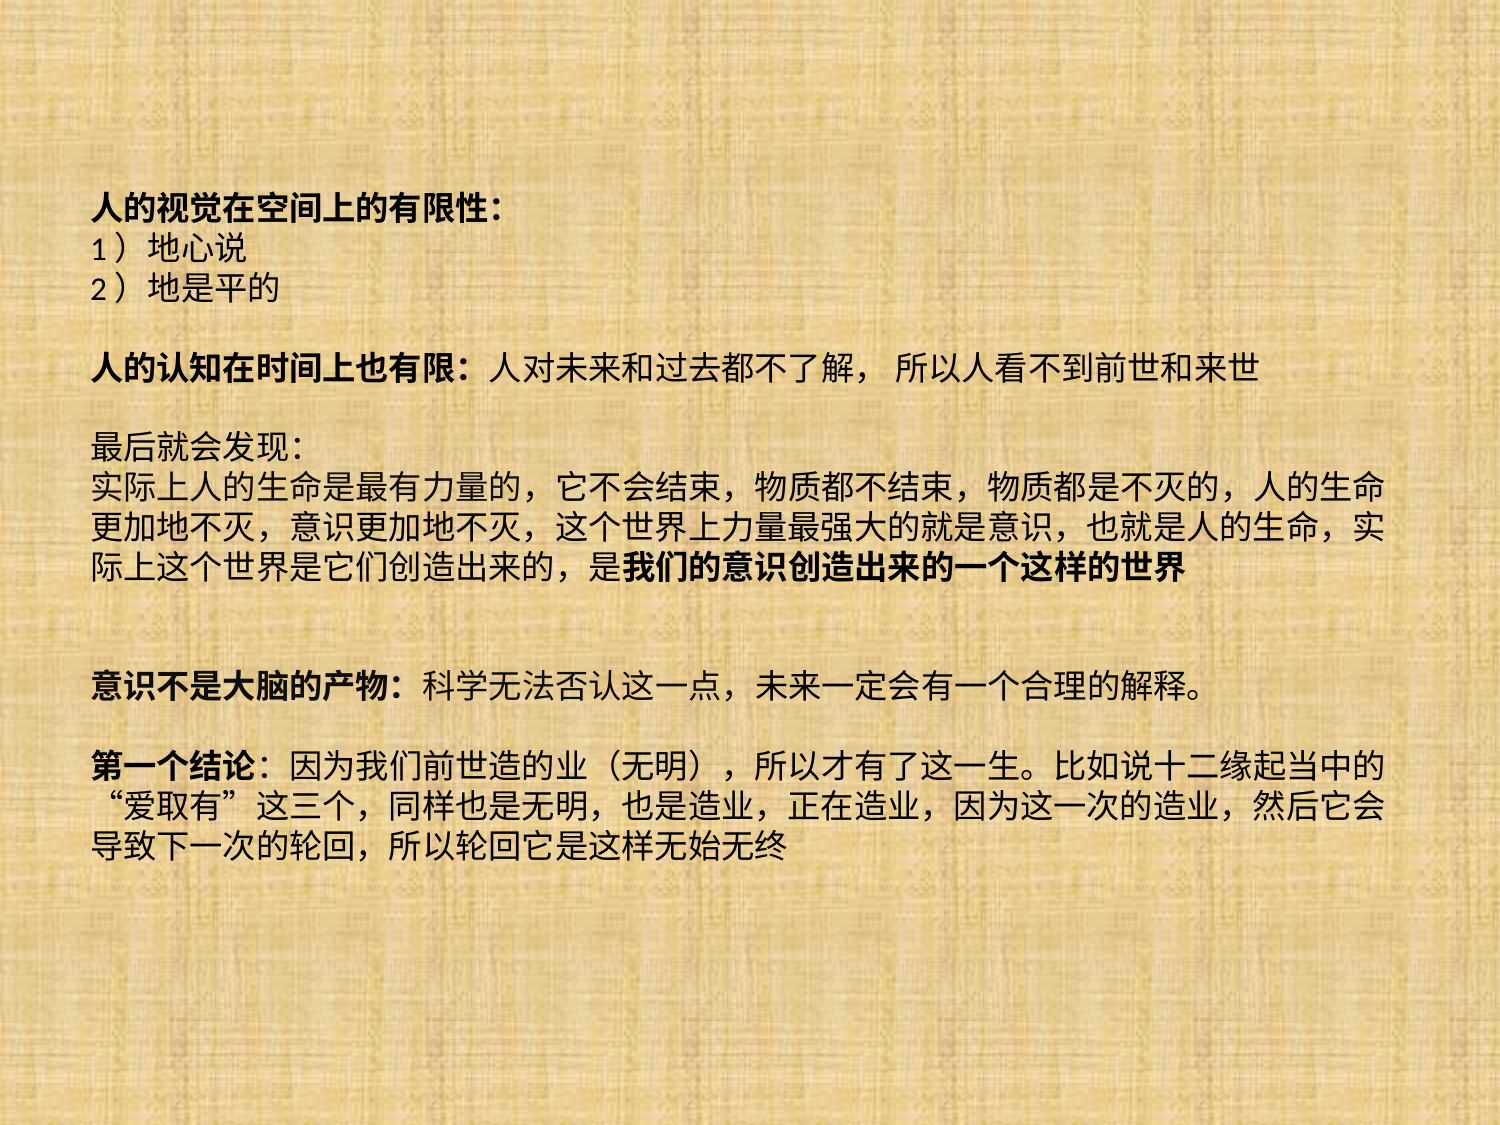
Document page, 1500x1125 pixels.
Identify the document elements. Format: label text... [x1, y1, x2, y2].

picture [0, 0, 1500, 1125]
title 人的视觉在空间上的有限性： 1）地心说 2）地是平的 人的认知在时间上也有限：人对未来和过去都不了解， 所以人看不到前世和来世 最后就会发现： 实际上人的生命是最有力量的，它不会结束，物质都不结束，物质都是不灭的，人的生命更加地不灭，意识更加地不灭，这个世界上力量最强大的就是意识，也就是人的生命，实际上这个世界是它们创造出来的，是我们的意识创造出来的一个这样的世界 意识不是大脑的产物：科学无法否认这一点，未来一定会有一个合理的解释。 第一个结论：因为我们前世造的业（无明），所以才有了这一生。比如说十二缘起当中的“爱取有”这三个，同样也是无明，也是造业，正在造业，因为这一次的造业，然后它会导致下一次的轮回，所以轮回它是这样无始无终 [75, 99, 1425, 1025]
